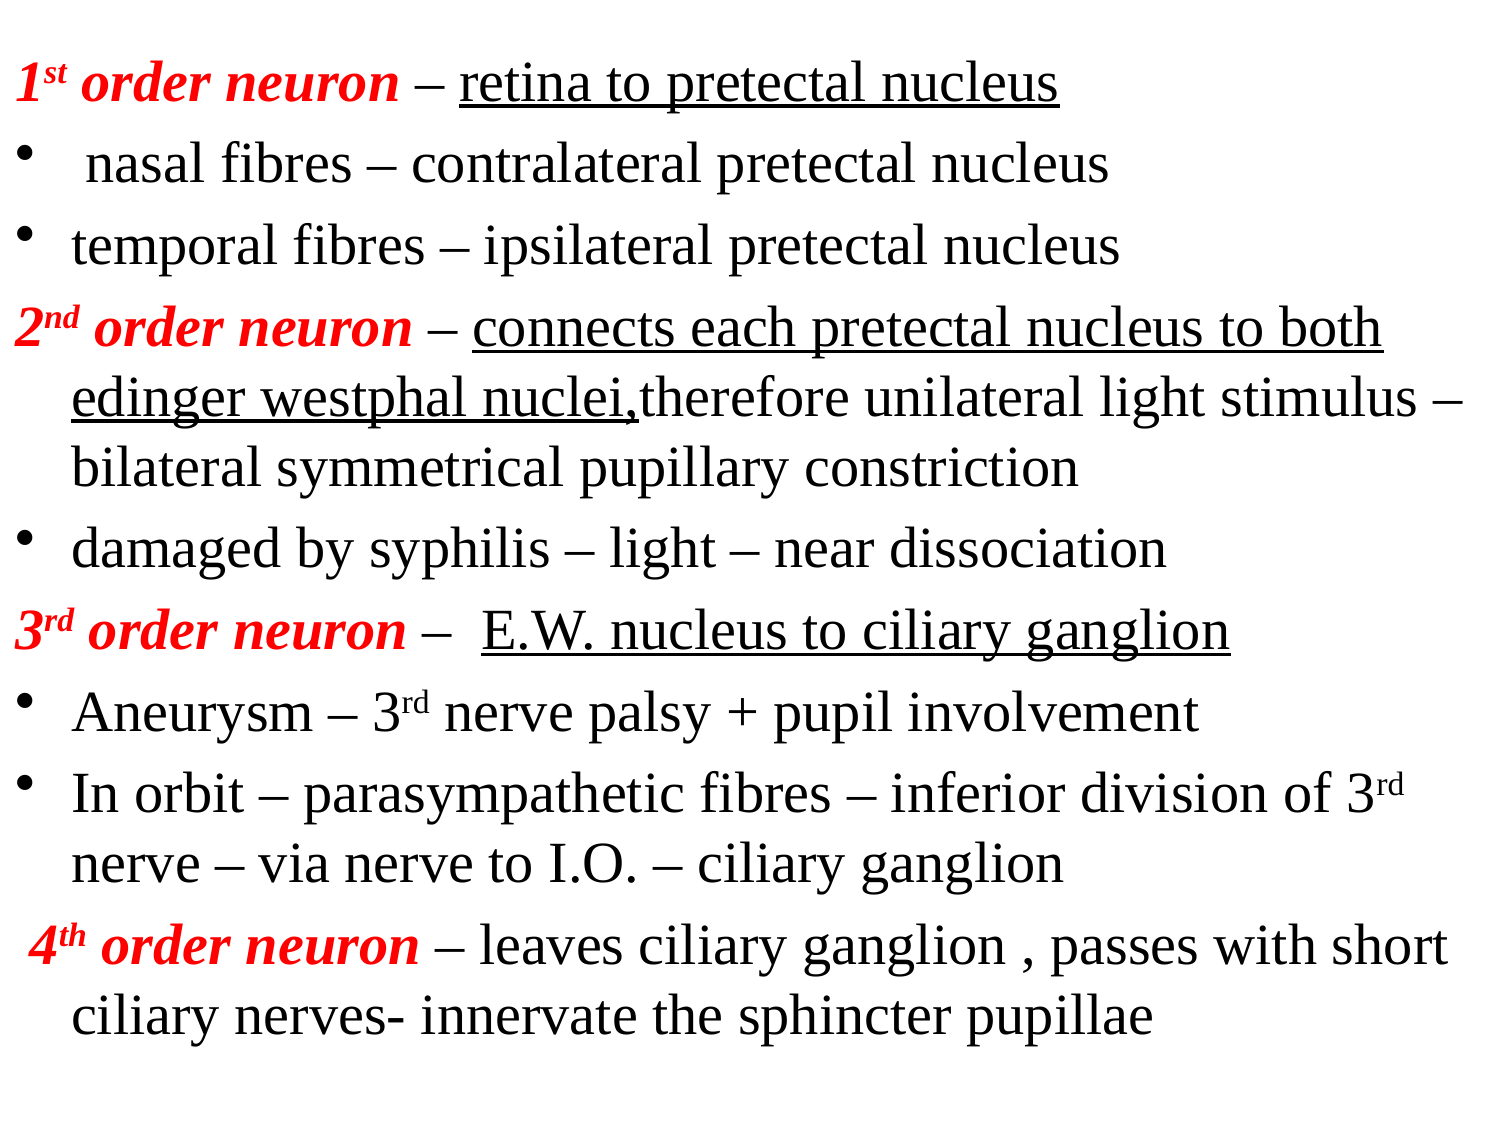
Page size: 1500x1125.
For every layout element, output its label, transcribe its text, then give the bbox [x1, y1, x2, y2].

list 1st order neuron – retina to pretectal nucleus nasal fibres – contralateral pretectal nucleus temporal fibres – ipsilateral pretectal nucleus 2nd order neuron – connects each pretectal nucleus to both edinger westphal nuclei,therefore unilateral light stimulus – bilateral symmetrical pupillary constriction damaged by syphilis – light – near dissociation 3rd order neuron – E.W. nucleus to ciliary ganglion Aneurysm – 3rd nerve palsy + pupil involvement In orbit – parasympathetic fibres – inferior division of 3rd nerve – via nerve to I.O. – ciliary ganglion 4th order neuron – leaves ciliary ganglion , passes with short ciliary nerves- innervate the sphincter pupillae [0, 35, 1500, 1000]
